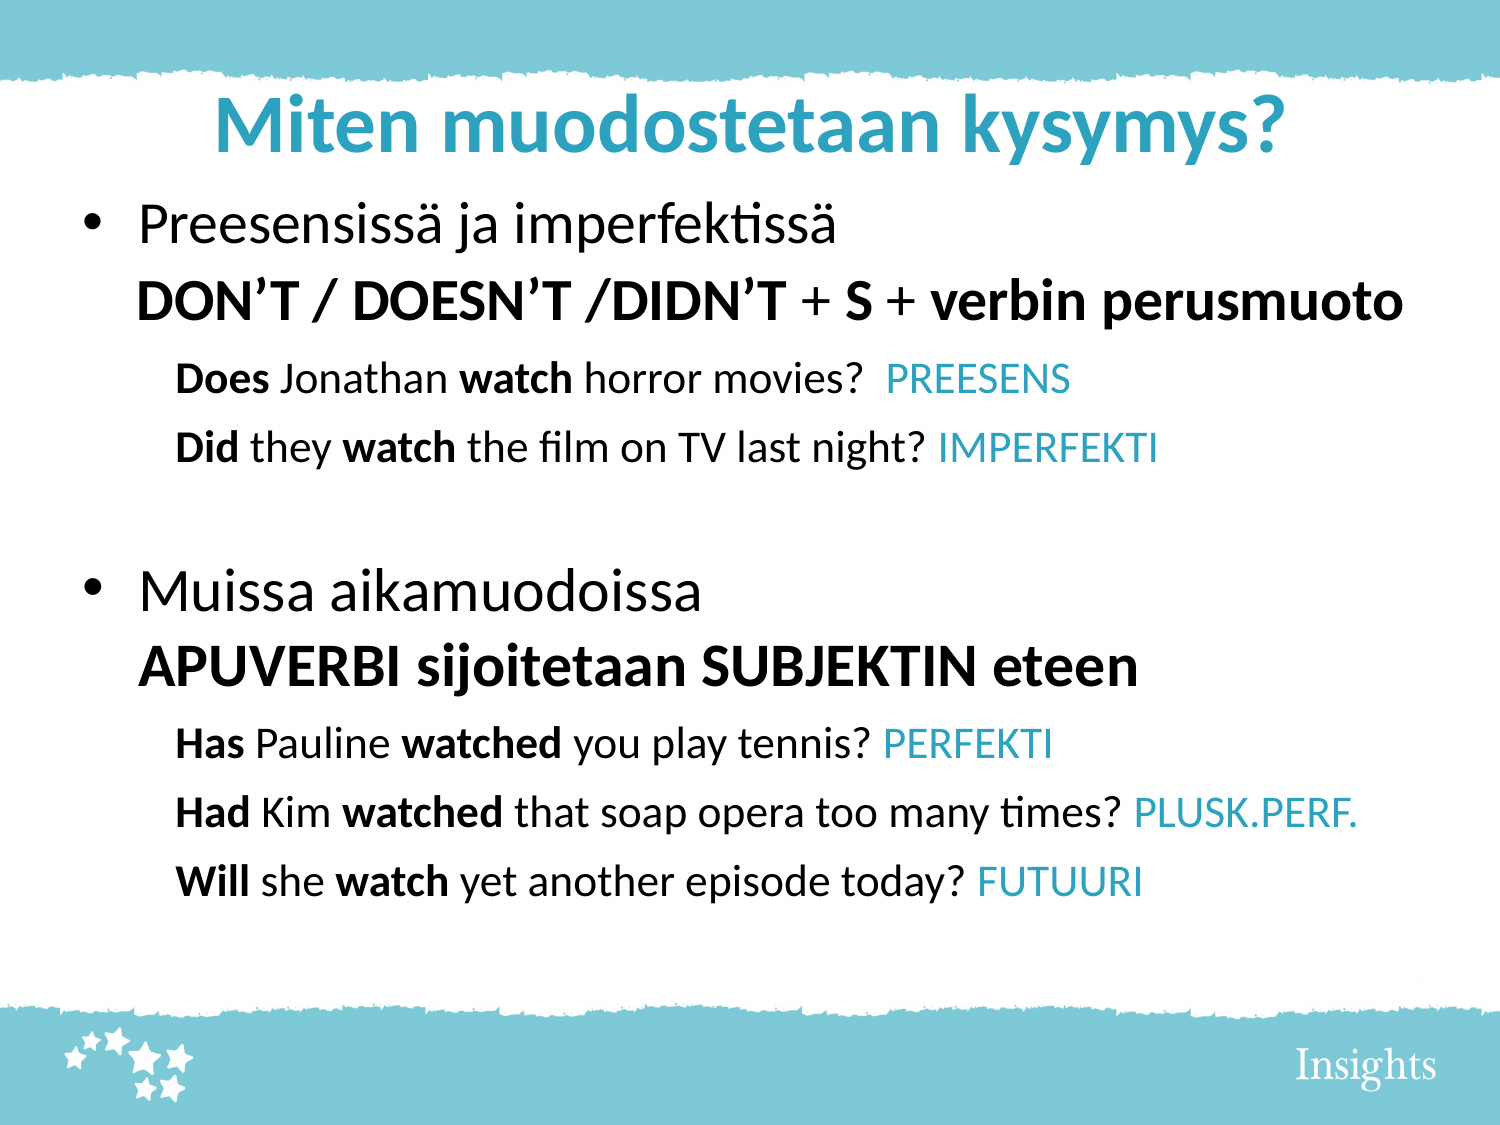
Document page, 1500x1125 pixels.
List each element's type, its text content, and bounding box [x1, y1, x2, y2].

picture [0, 0, 1500, 1125]
list Preesensissä ja imperfektissä DON’T / DOESN’T /DIDN’T + S + verbin perusmuoto Does Jonathan watch horror movies? PREESENS Did they watch the film on TV last night? IMPERFEKTI Muissa aikamuodoissa APUVERBI sijoitetaan SUBJEKTIN eteen Has Pauline watched you play tennis? PERFEKTI Had Kim watched that soap opera too many times? PLUSK.PERF. Will she watch yet another episode today? FUTUURI [74, 183, 1500, 1006]
title Miten muodostetaan kysymys? [76, 54, 1428, 183]
